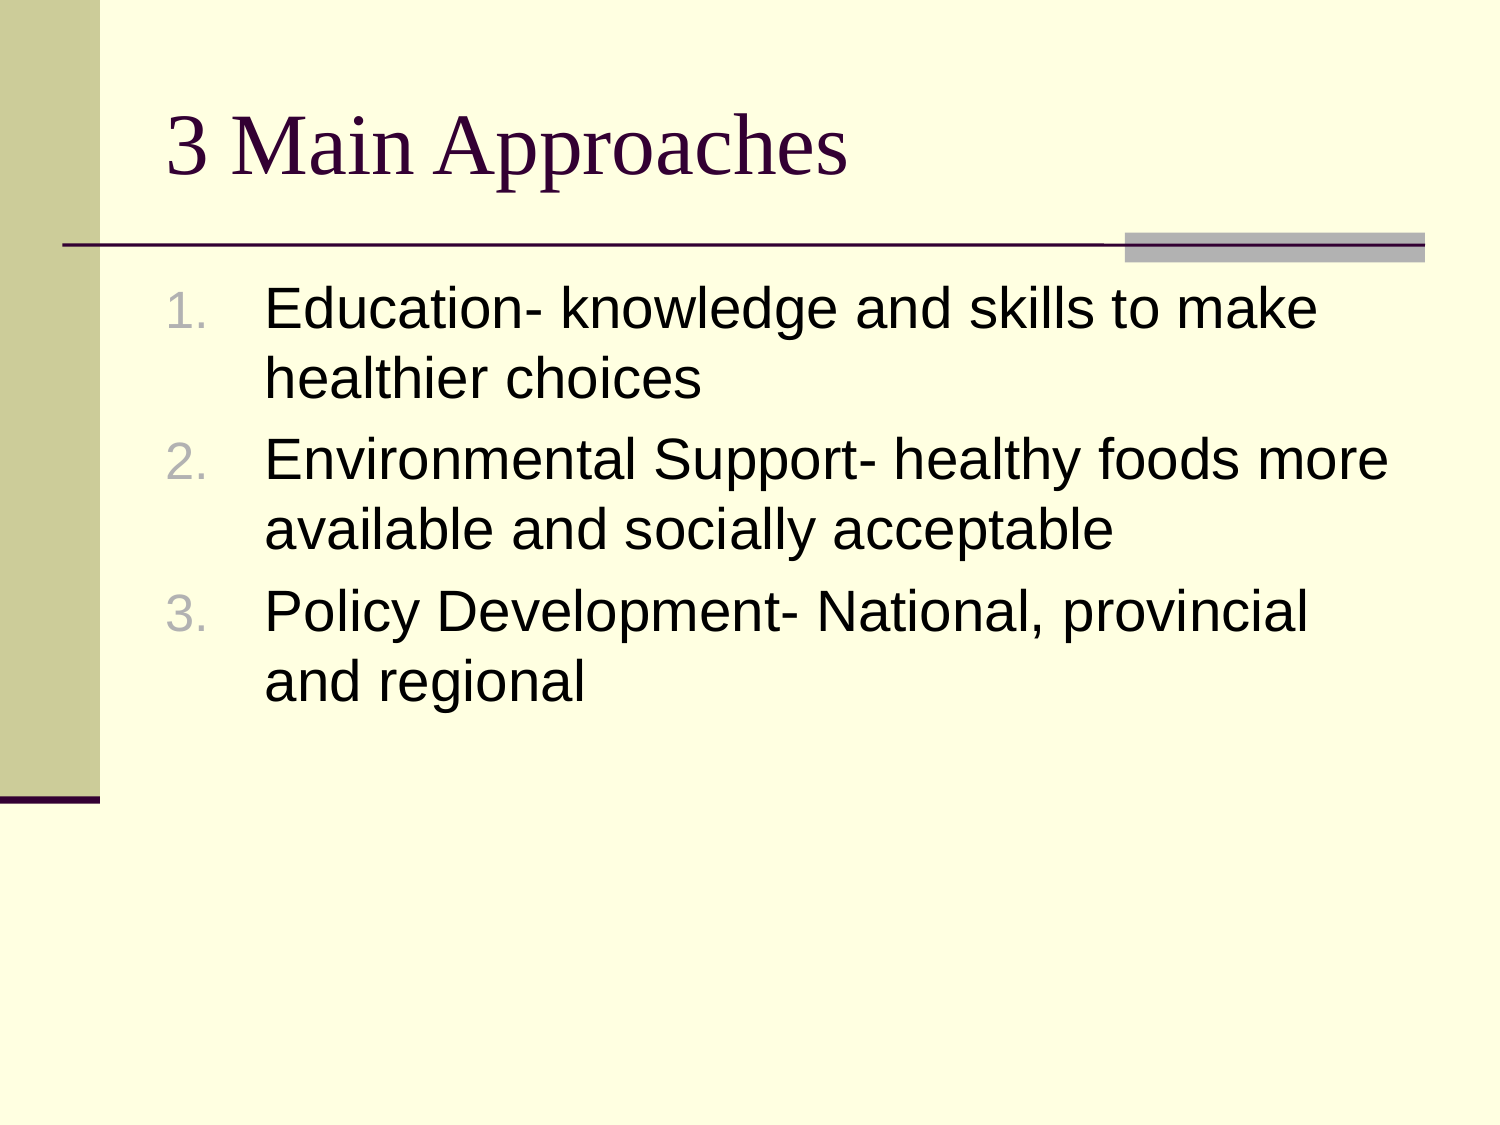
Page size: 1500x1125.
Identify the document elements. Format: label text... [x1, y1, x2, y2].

title 3 Main Approaches [149, 45, 1426, 234]
list Education- knowledge and skills to make healthier choices Environmental Support- healthy foods more available and socially acceptable Policy Development- National, provincial and regional [149, 262, 1426, 1006]
